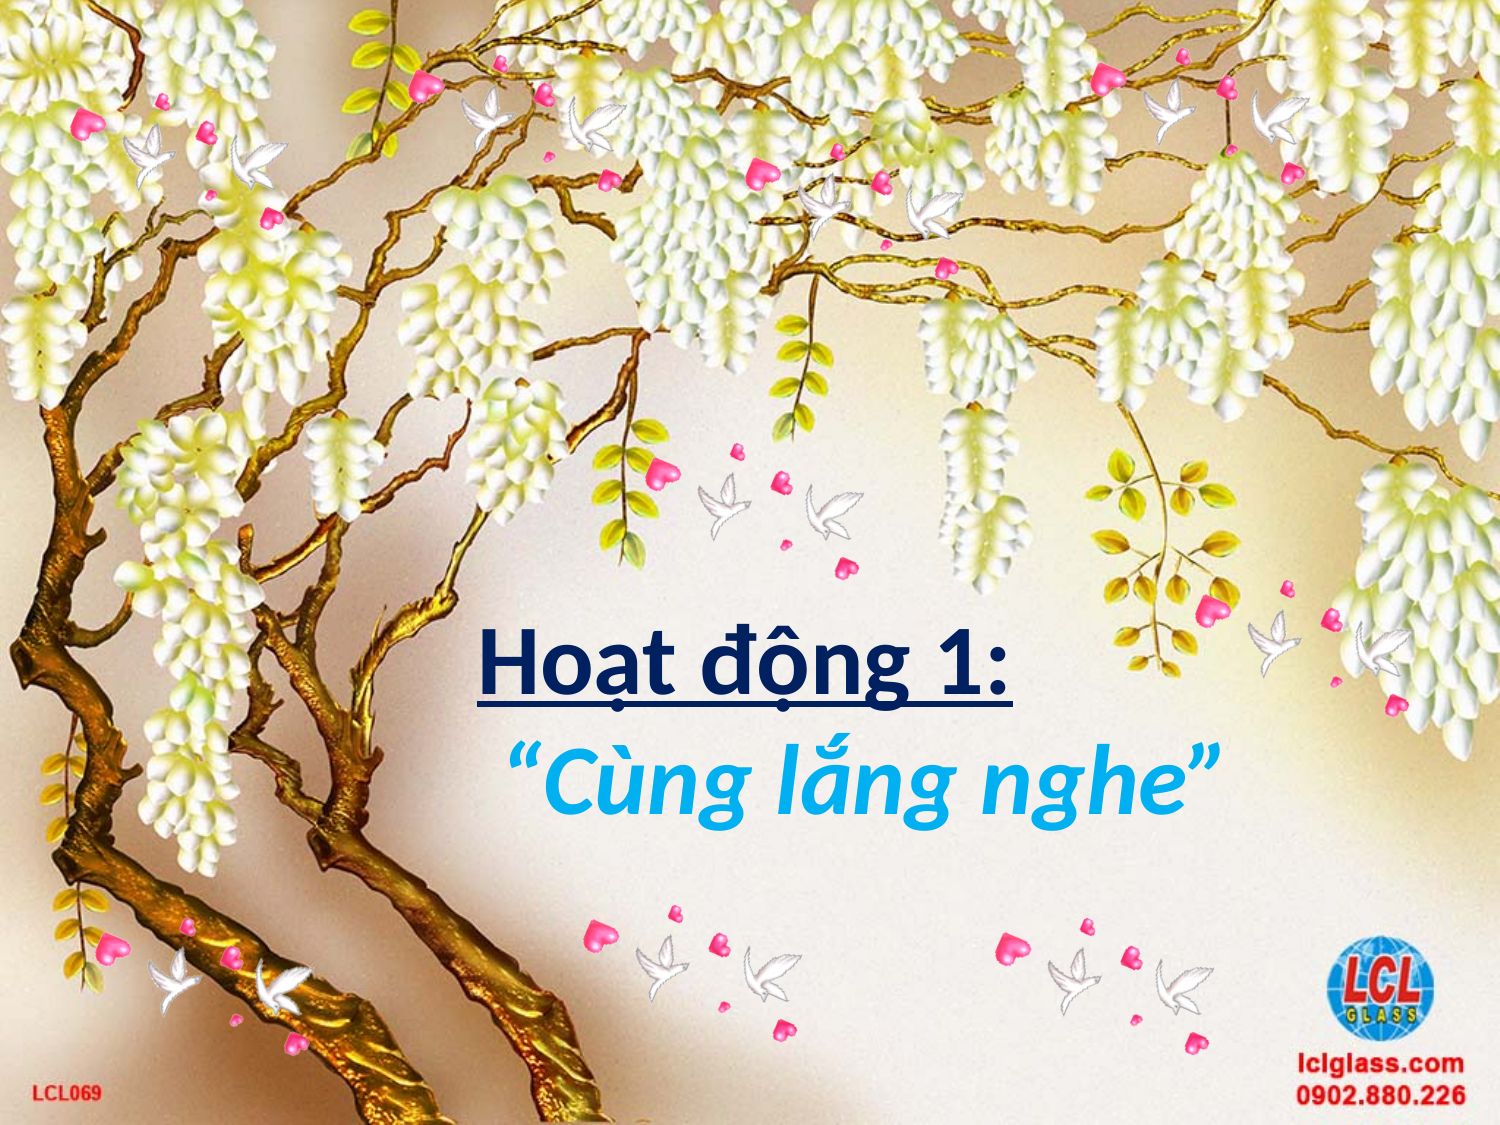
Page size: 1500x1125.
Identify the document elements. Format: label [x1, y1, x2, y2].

picture [1038, 848, 1180, 1108]
picture [625, 836, 767, 1095]
list [0, 0, 1500, 1125]
picture [450, 0, 592, 245]
picture [1133, 0, 1275, 237]
picture [788, 73, 930, 333]
picture [113, 23, 255, 283]
picture [688, 373, 830, 633]
picture [138, 848, 280, 1108]
picture [1238, 511, 1380, 770]
